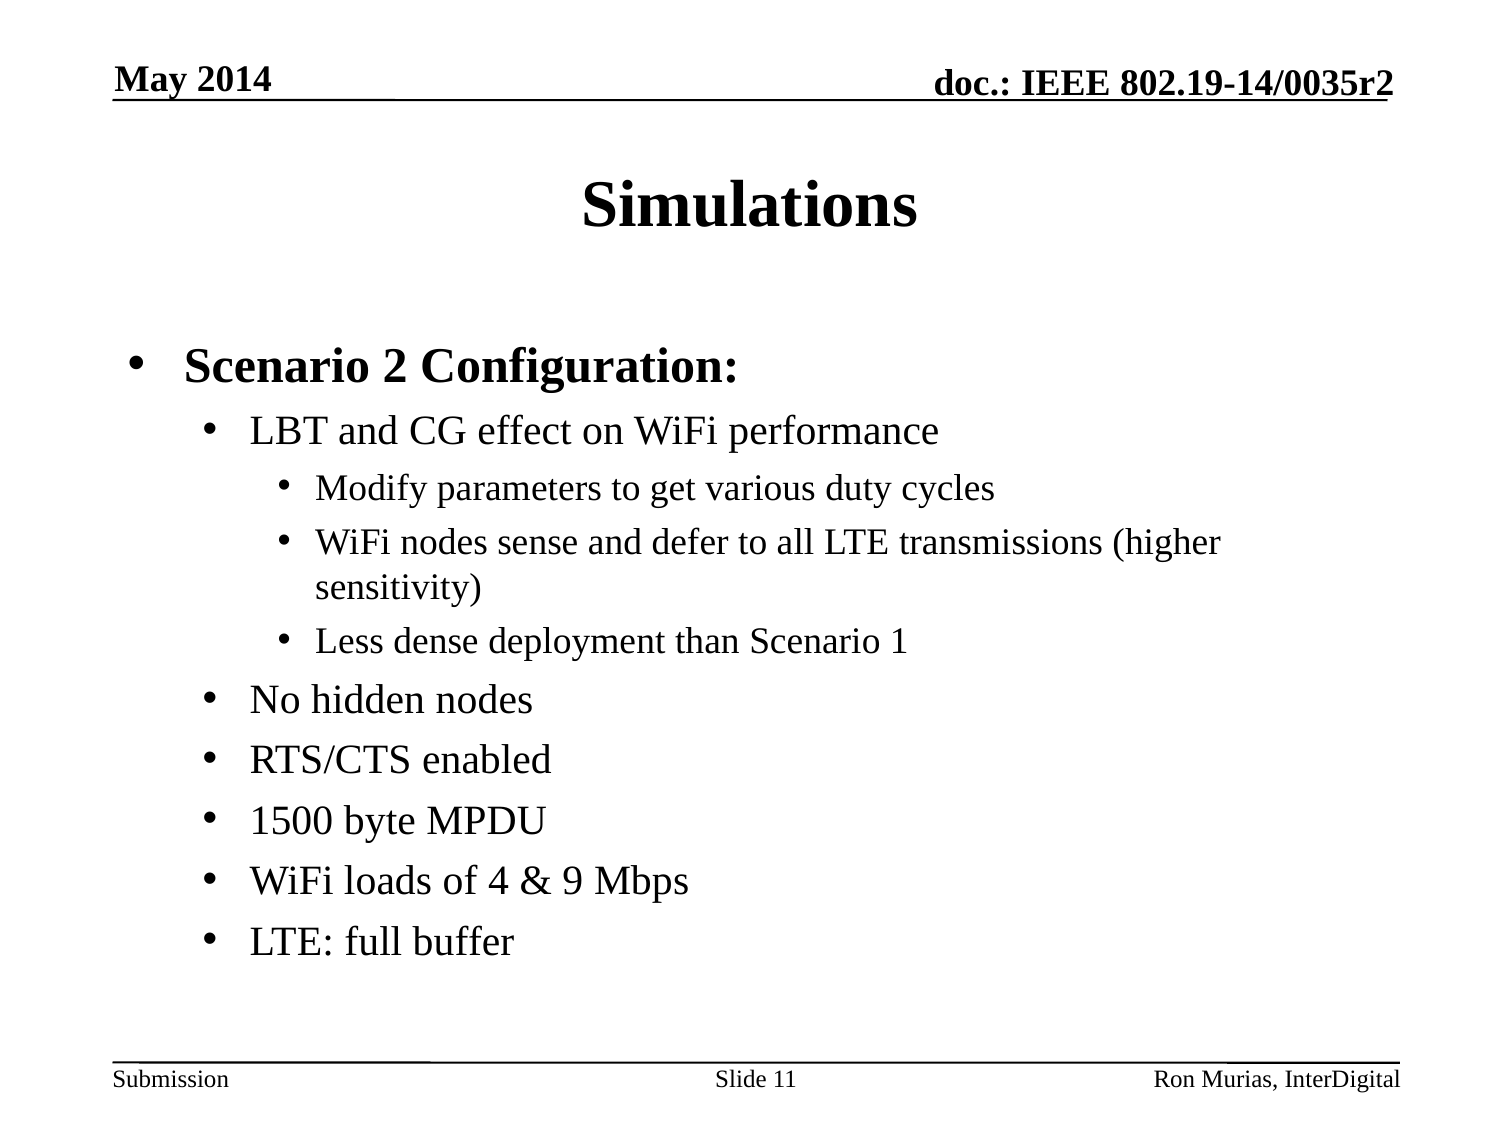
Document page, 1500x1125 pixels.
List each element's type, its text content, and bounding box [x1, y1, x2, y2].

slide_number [114, 54, 423, 100]
footer Ron Murias, InterDigital [878, 1061, 1402, 1093]
title Simulations [112, 112, 1388, 288]
list Scenario 2 Configuration: LBT and CG effect on WiFi performance Modify parameters to get various duty cycles WiFi nodes sense and defer to all LTE transmissions (higher sensitivity) Less dense deployment than Scenario 1 No hidden nodes RTS/CTS enabled 1500 byte MPDU WiFi loads of 4 & 9 Mbps LTE: full buffer [112, 324, 1388, 988]
slide_number Slide 11 [712, 1061, 800, 1123]
